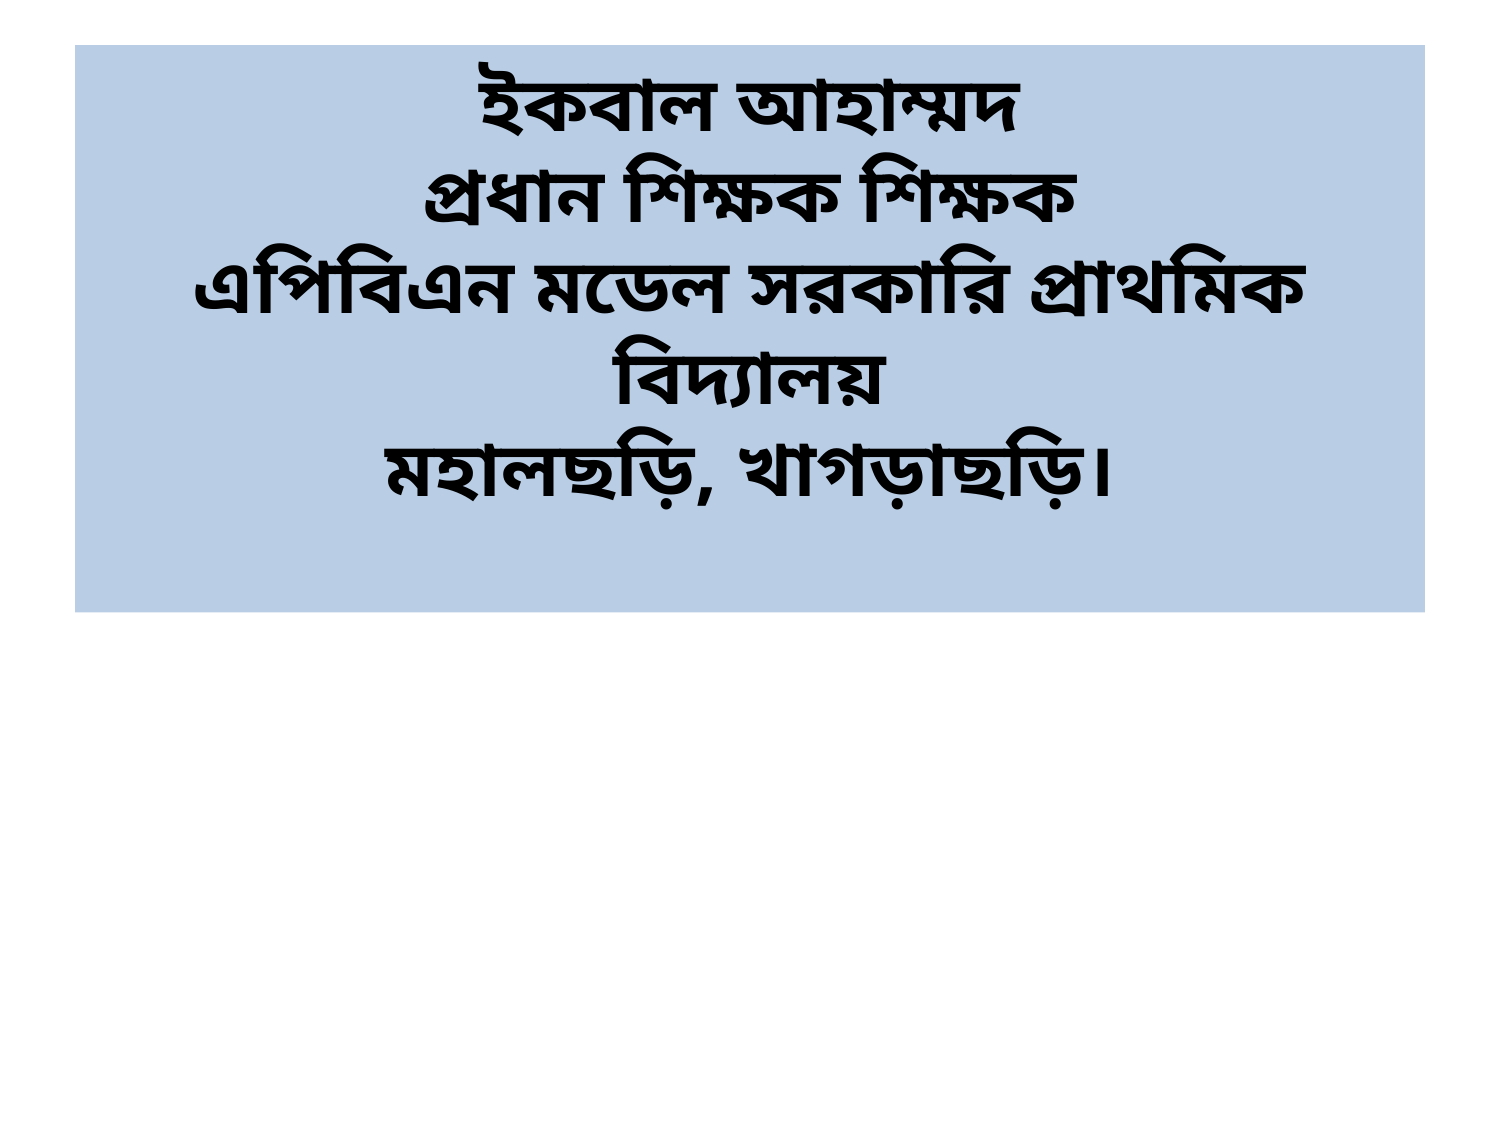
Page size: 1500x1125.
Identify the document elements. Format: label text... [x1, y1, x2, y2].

title ইকবাল আহাম্মদ প্রধান শিক্ষক শিক্ষক এপিবিএন মডেল সরকারি প্রাথমিক বিদ্যালয় মহালছড়ি, খাগড়াছড়ি। [75, 45, 1425, 613]
